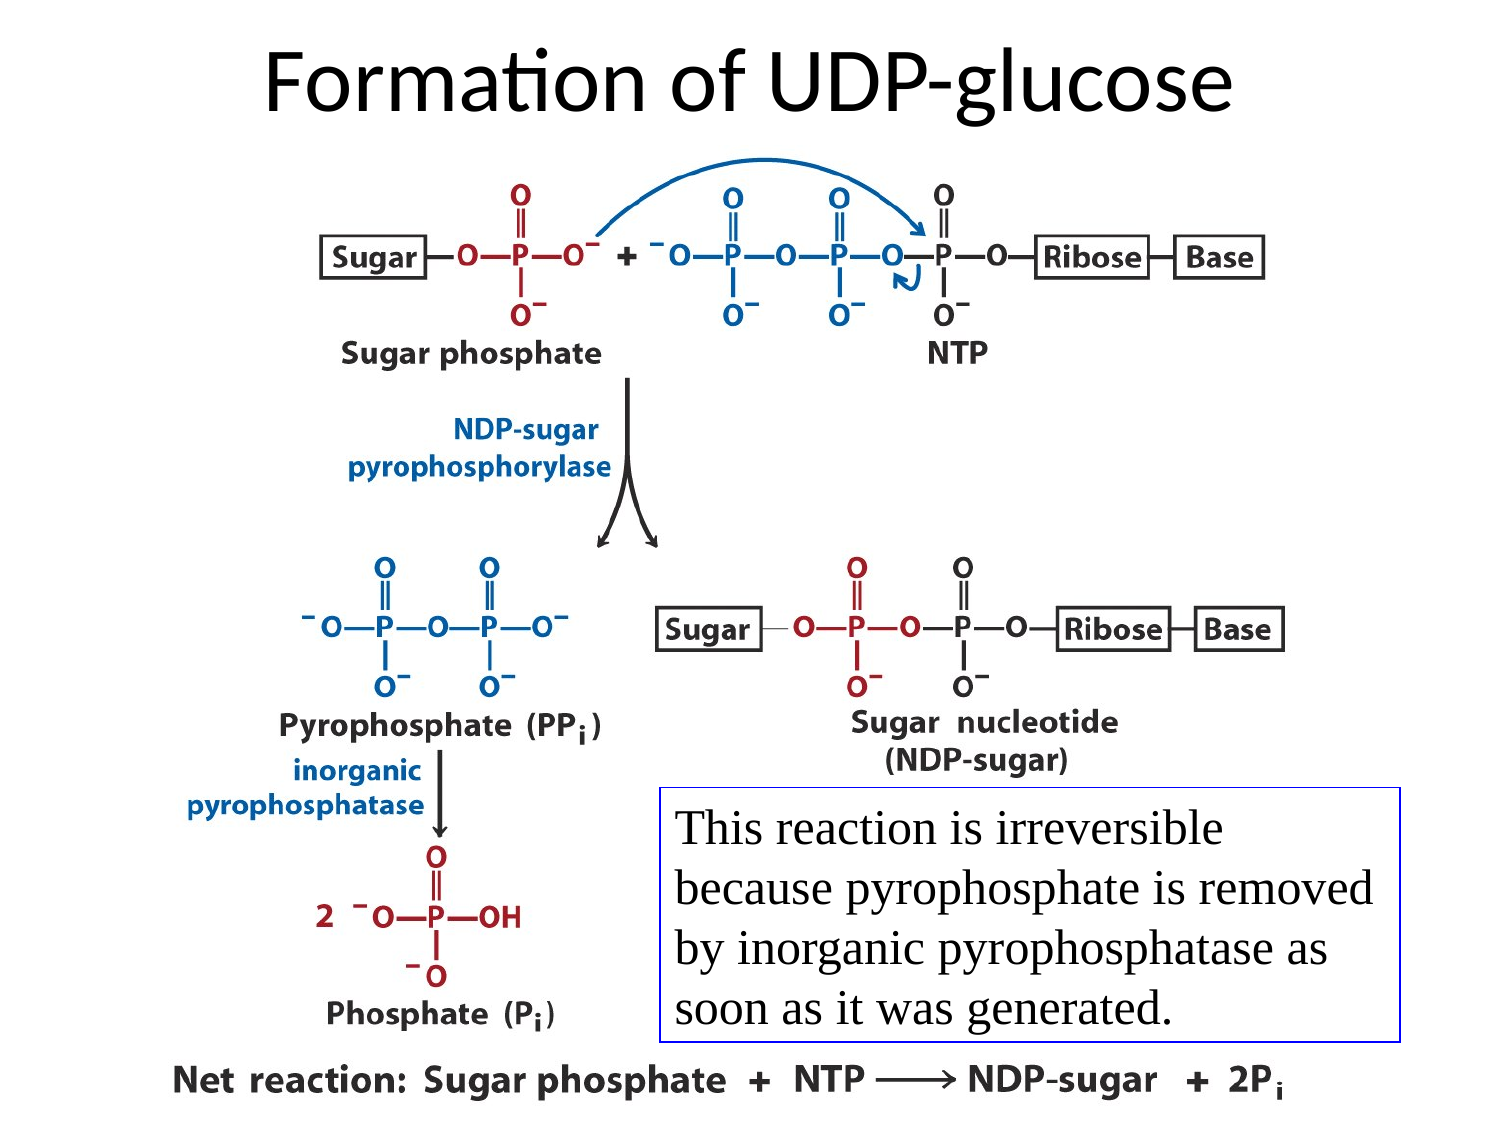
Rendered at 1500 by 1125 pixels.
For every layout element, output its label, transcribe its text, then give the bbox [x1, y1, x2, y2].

title Formation of UDP-glucose [112, 12, 1388, 138]
text_box This reaction is irreversible because pyrophosphate is removed by inorganic pyrophosphatase as soon as it was generated. [1304, 787, 1400, 1043]
picture [160, 145, 1301, 1113]
